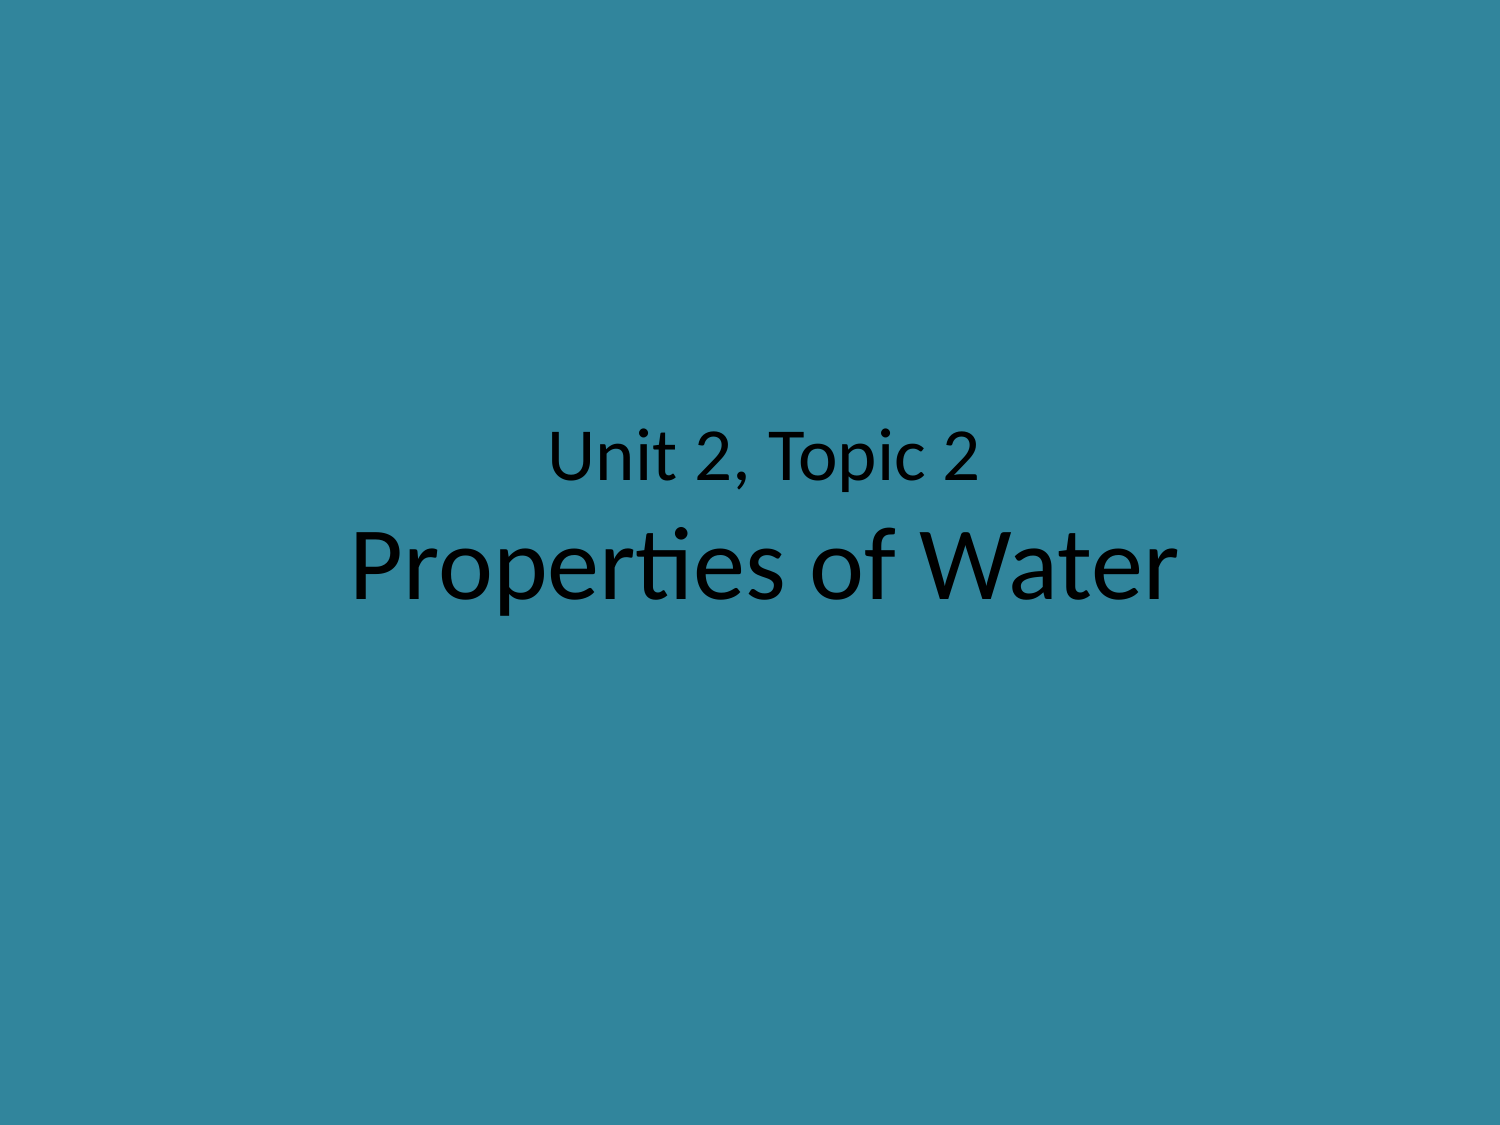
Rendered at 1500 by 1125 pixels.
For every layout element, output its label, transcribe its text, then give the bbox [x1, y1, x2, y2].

text_box Unit 2, Topic 2 Properties of Water [334, 398, 1195, 628]
